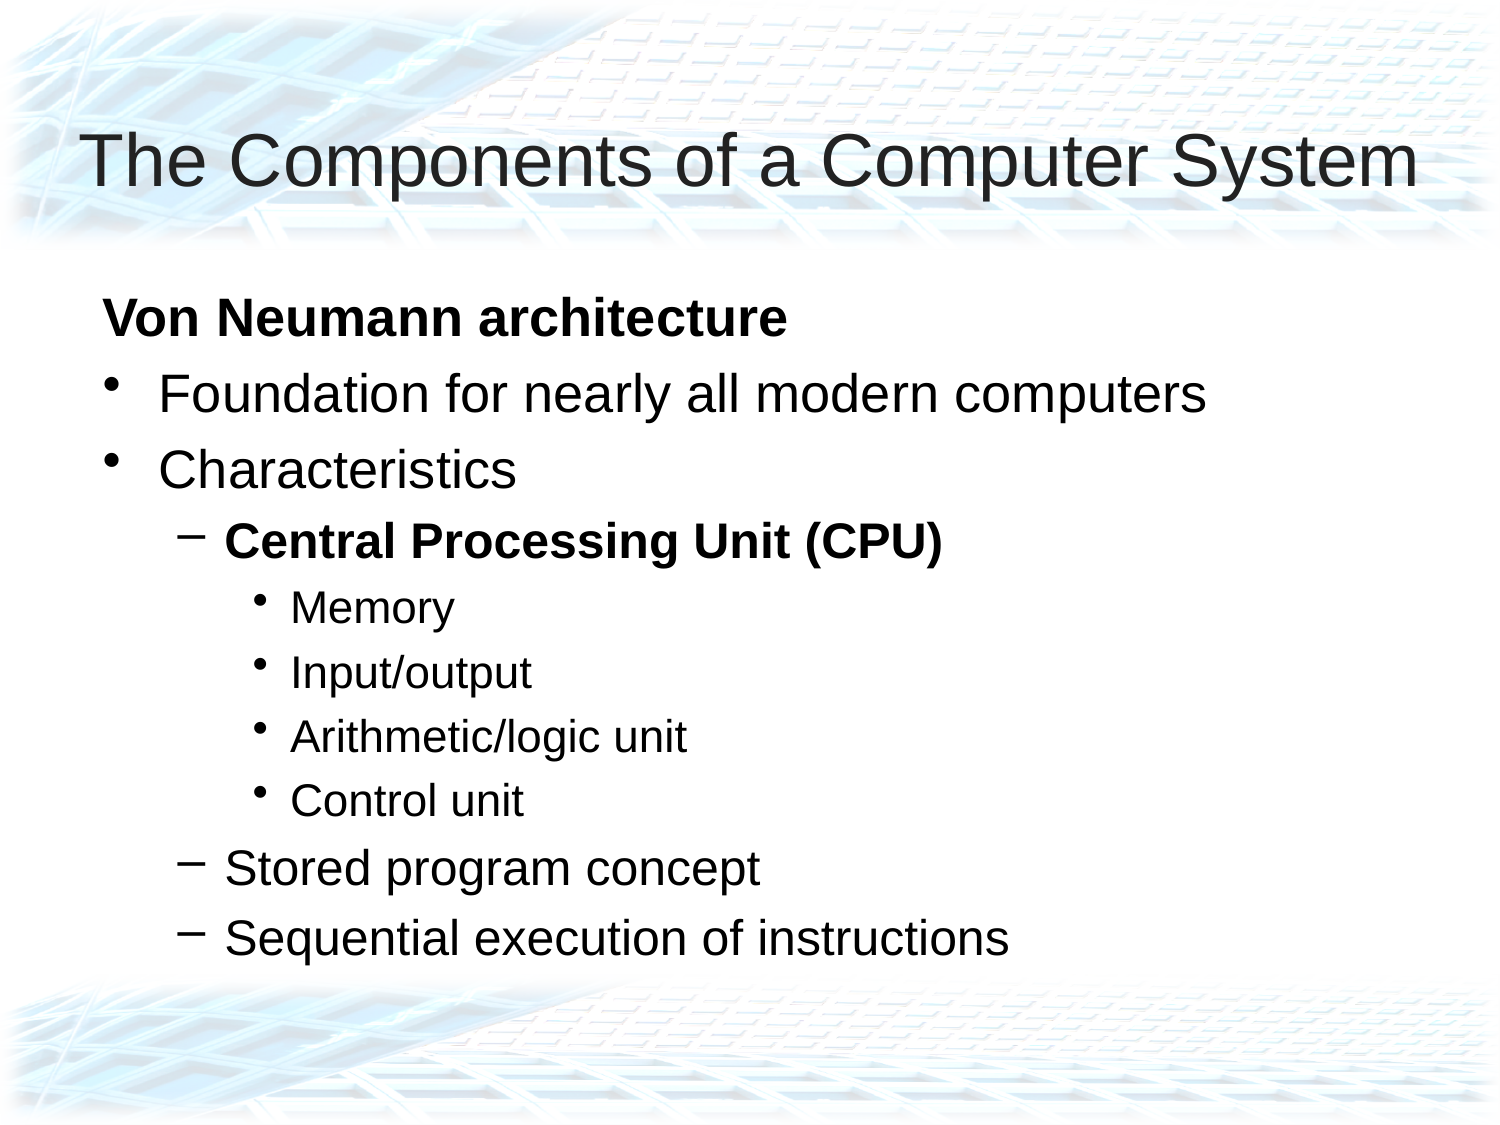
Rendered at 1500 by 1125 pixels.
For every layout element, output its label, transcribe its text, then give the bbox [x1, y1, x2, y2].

list Von Neumann architecture Foundation for nearly all modern computers Characteristics Central Processing Unit (CPU) Memory Input/output Arithmetic/logic unit Control unit Stored program concept Sequential execution of instructions [87, 275, 1413, 1025]
title The Components of a Computer System [50, 62, 1450, 250]
